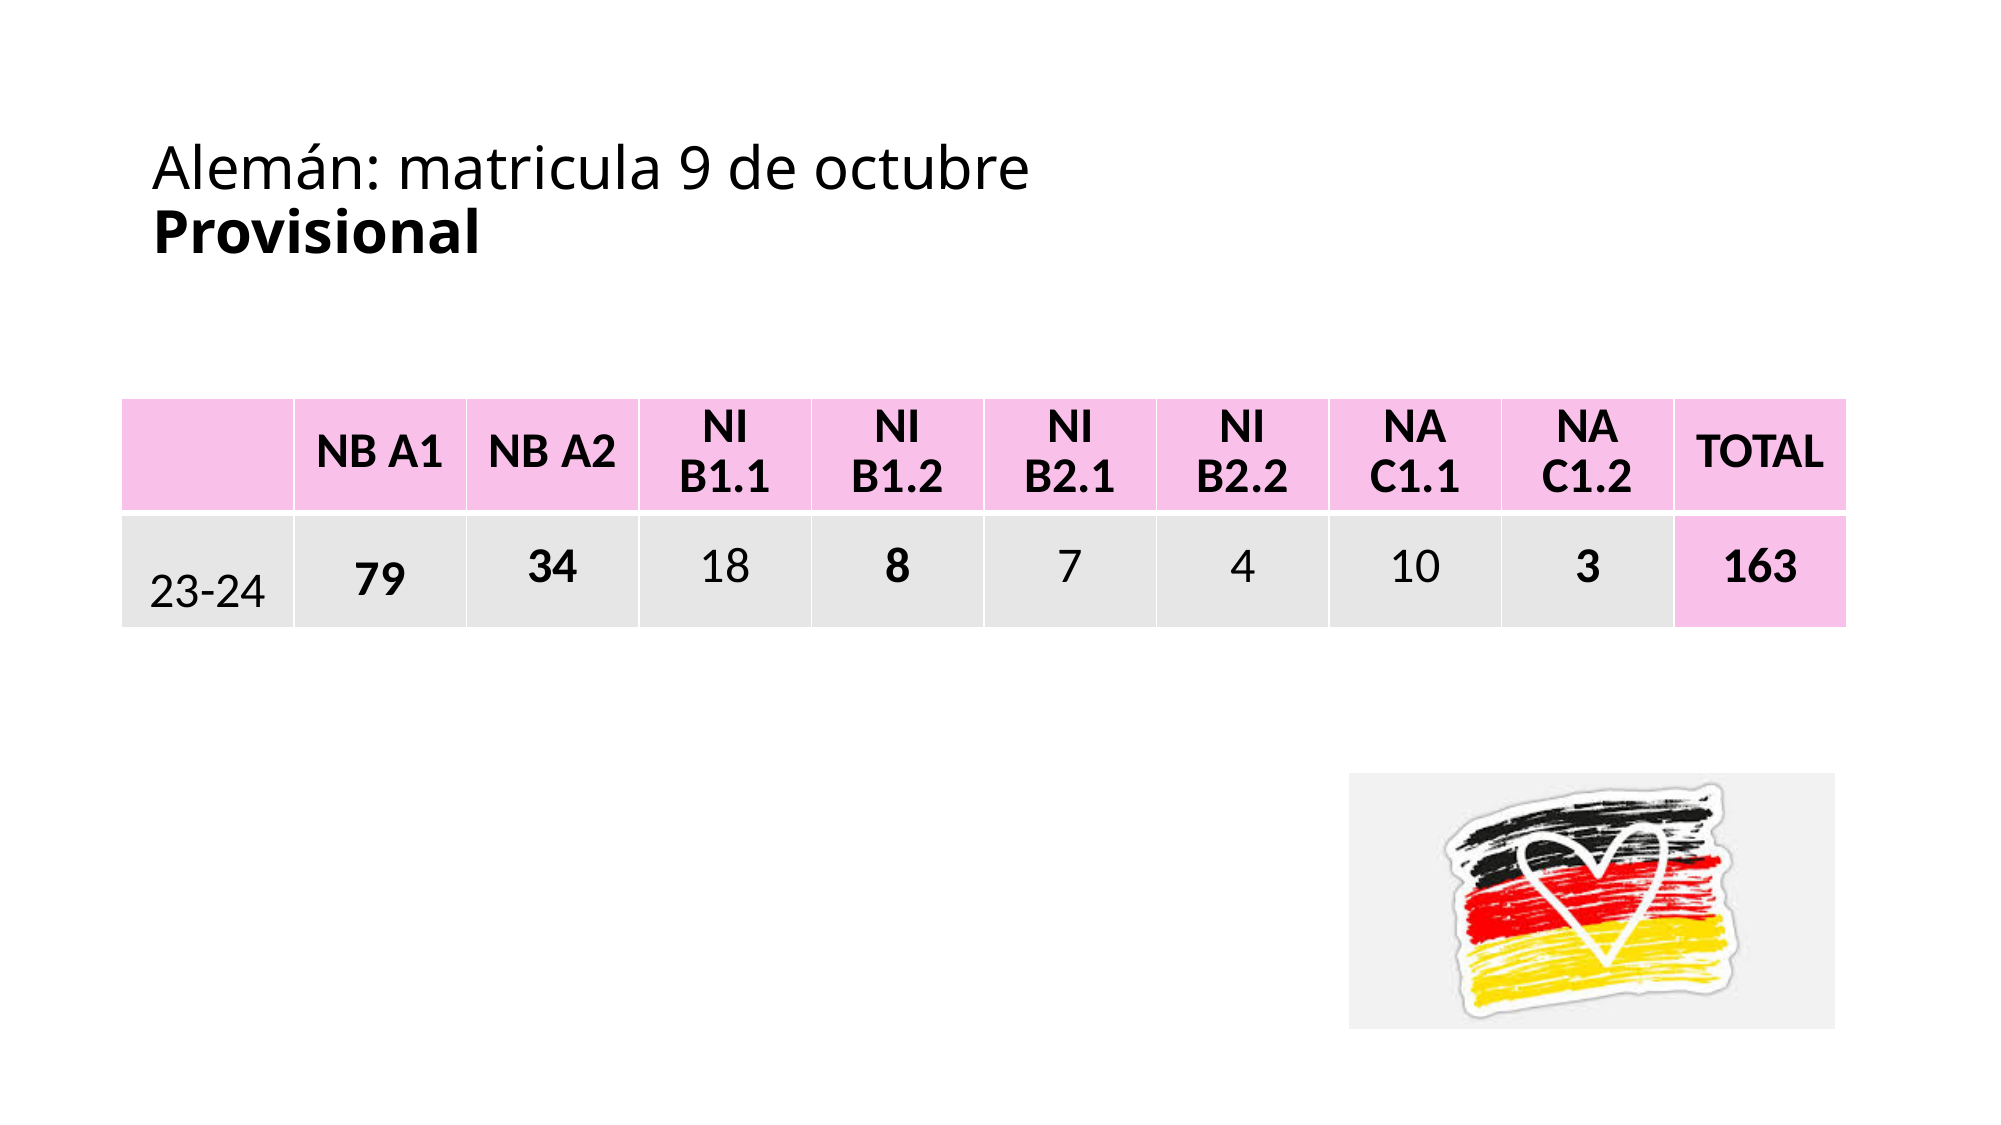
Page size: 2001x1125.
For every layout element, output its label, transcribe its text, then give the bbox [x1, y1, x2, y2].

table_cell 23-24 [122, 516, 293, 627]
table_header NB A2 [467, 399, 638, 510]
table_header NI B2.1 [985, 399, 1156, 510]
table_cell 79 [295, 516, 466, 627]
table_cell 163 [1675, 516, 1846, 627]
title Alemán: matricula 9 de octubre Provisional [137, 129, 1863, 347]
table_header [122, 399, 293, 510]
table_header NI B1.1 [640, 399, 811, 510]
table_header TOTAL [1675, 399, 1846, 510]
table_header NI B2.2 [1157, 399, 1328, 510]
table_cell 3 [1502, 516, 1673, 627]
table_cell 8 [812, 516, 983, 627]
table_cell 7 [985, 516, 1156, 627]
table_cell 10 [1330, 516, 1501, 627]
table_header NI B1.2 [812, 399, 983, 510]
picture [1349, 773, 1835, 1029]
table_cell 34 [467, 516, 638, 627]
table_header NB A1 [295, 399, 466, 510]
table_header NA C1.2 [1502, 399, 1673, 510]
table_header NA C1.1 [1330, 399, 1501, 510]
table_cell 4 [1157, 516, 1328, 627]
table_cell 18 [640, 516, 811, 627]
